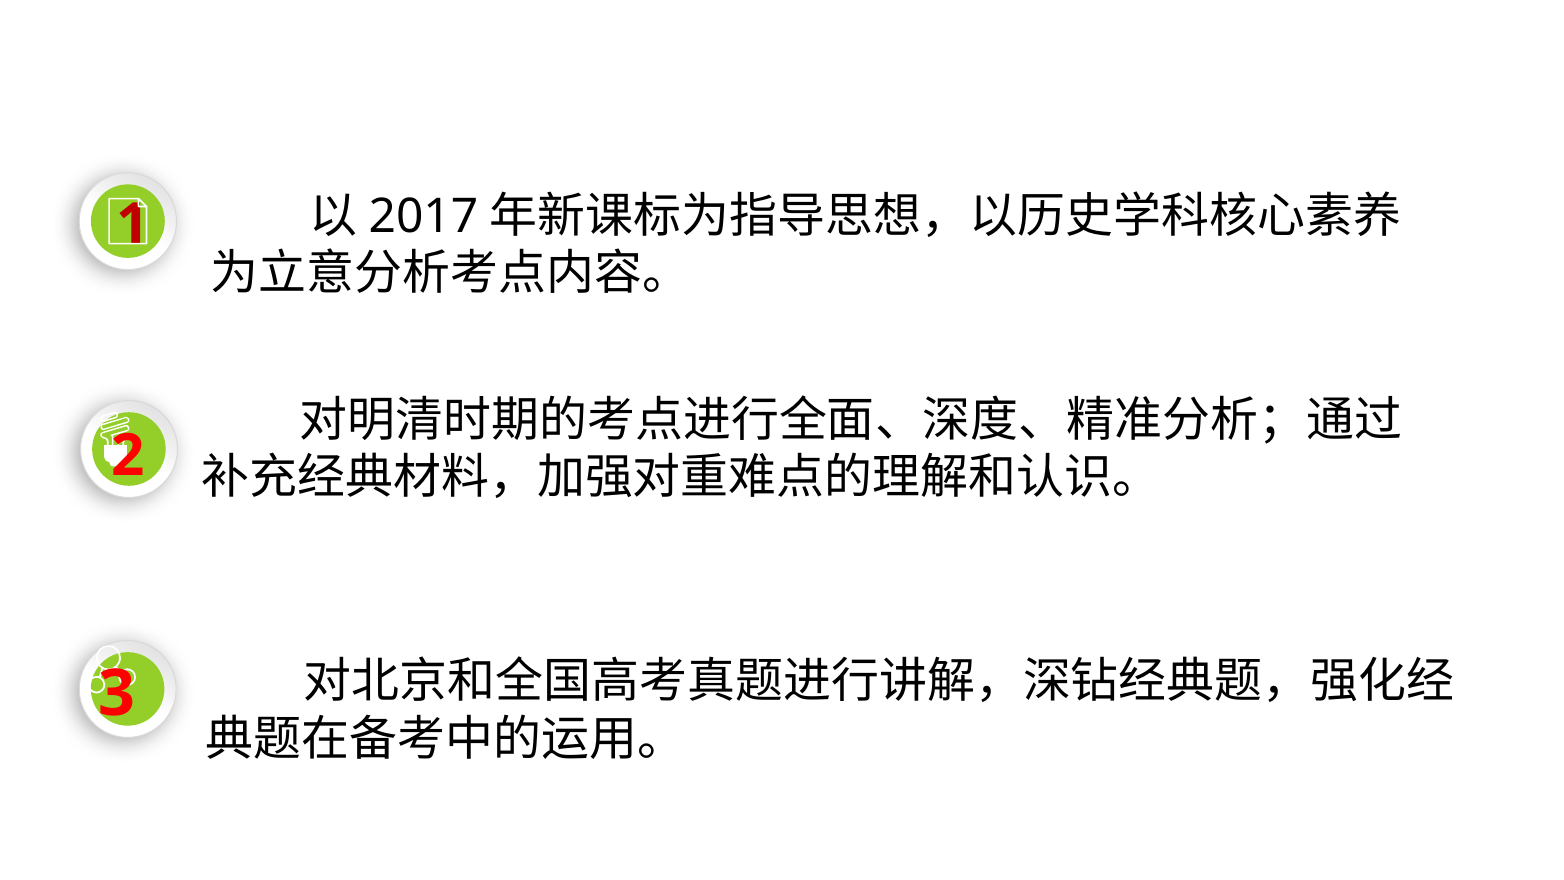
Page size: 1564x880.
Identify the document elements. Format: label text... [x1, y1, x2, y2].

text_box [79, 172, 177, 270]
text_box 以2017年新课标为指导思想，以历史学科核心素养为立意分析考点内容。 [186, 171, 1448, 312]
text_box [79, 640, 177, 738]
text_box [80, 400, 178, 498]
text_box 对明清时期的考点进行全面、深度、精准分析；通过补充经典材料，加强对重难点的理解和认识。 [188, 381, 1448, 510]
text_box 对北京和全国高考真题进行讲解，深钻经典题，强化经典题在备考中的运用。 [192, 643, 1492, 772]
